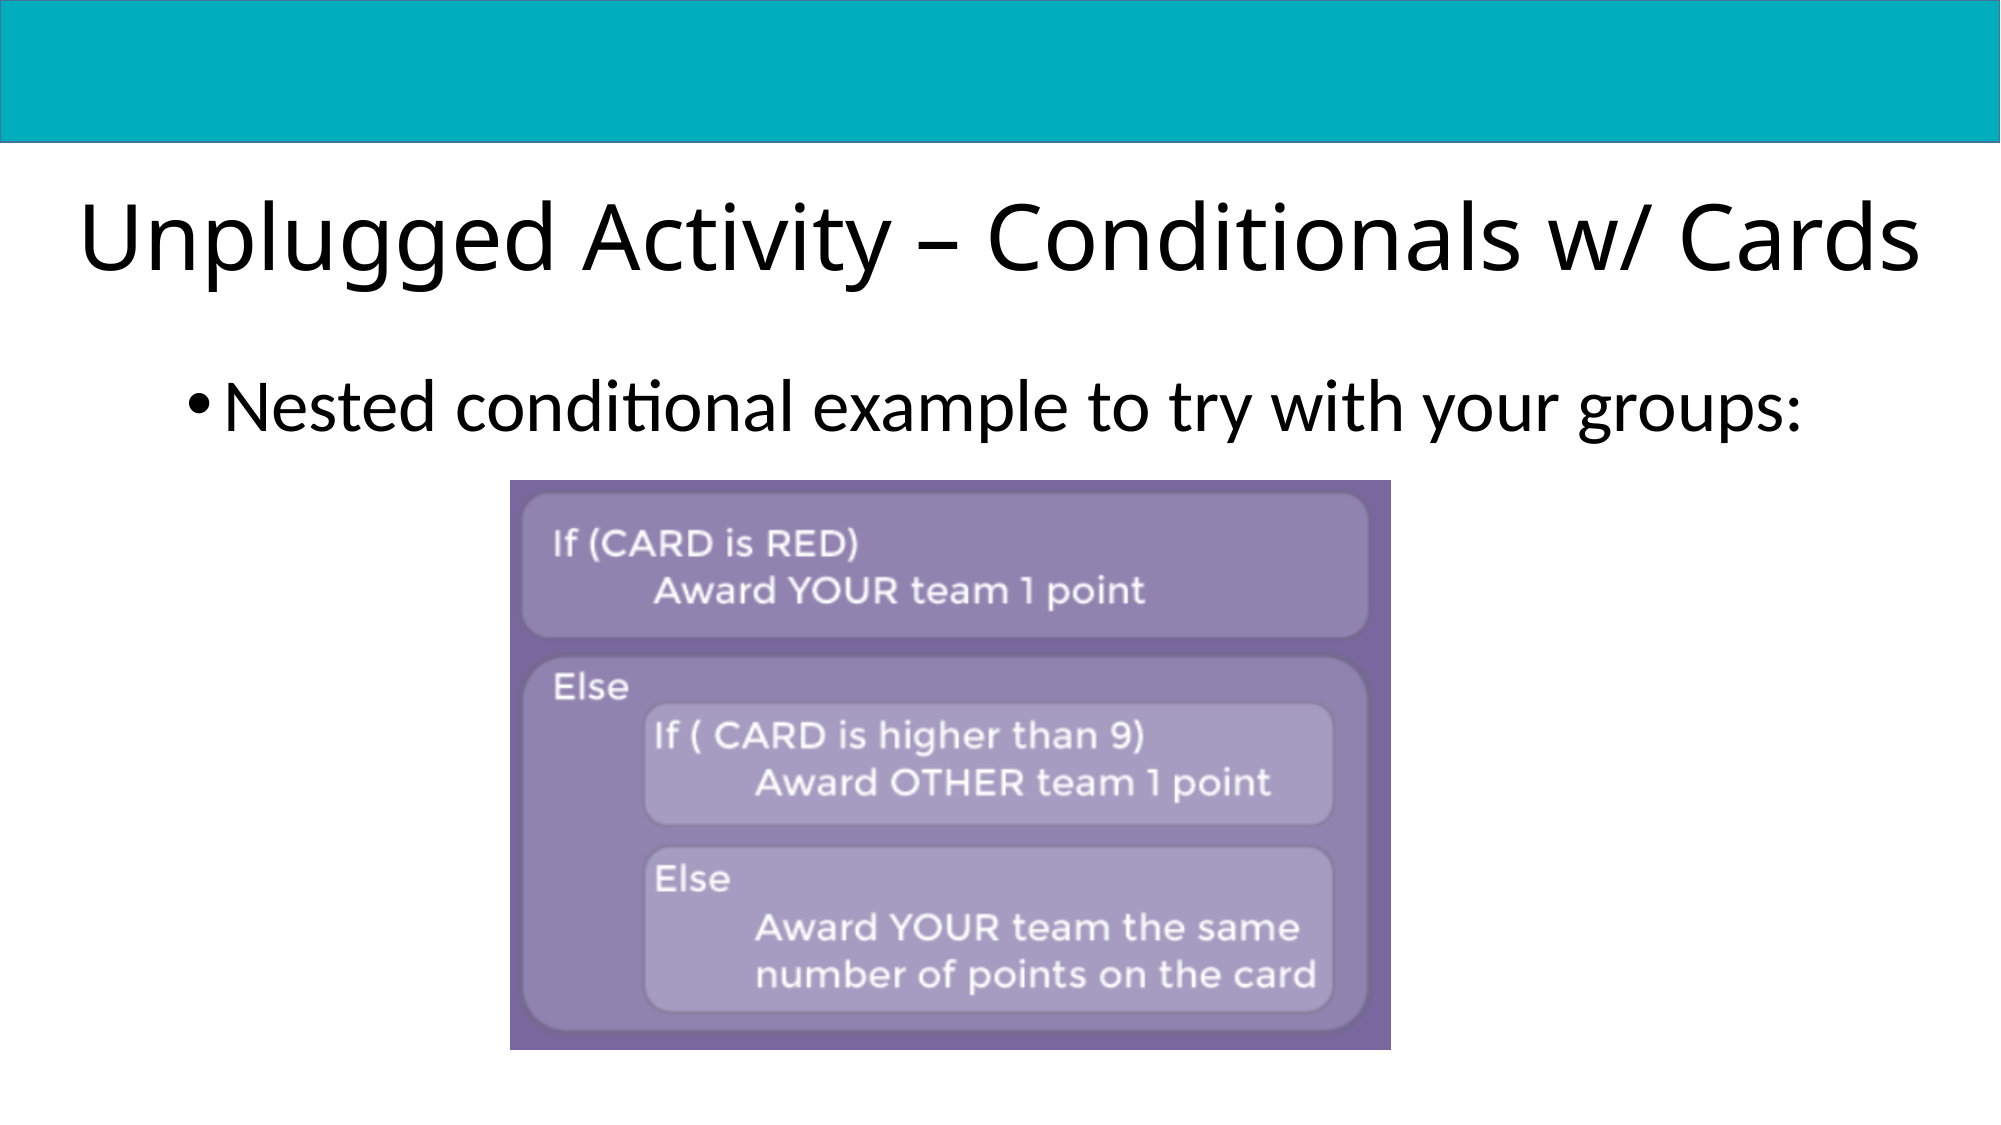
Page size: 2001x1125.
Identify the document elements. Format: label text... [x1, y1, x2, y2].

picture [510, 480, 1391, 1050]
text_box [0, 0, 2000, 143]
text_box Unplugged Activity – Conditionals w/ Cards [64, 191, 1973, 296]
text_box Nested conditional example to try with your groups: [171, 359, 1925, 1079]
